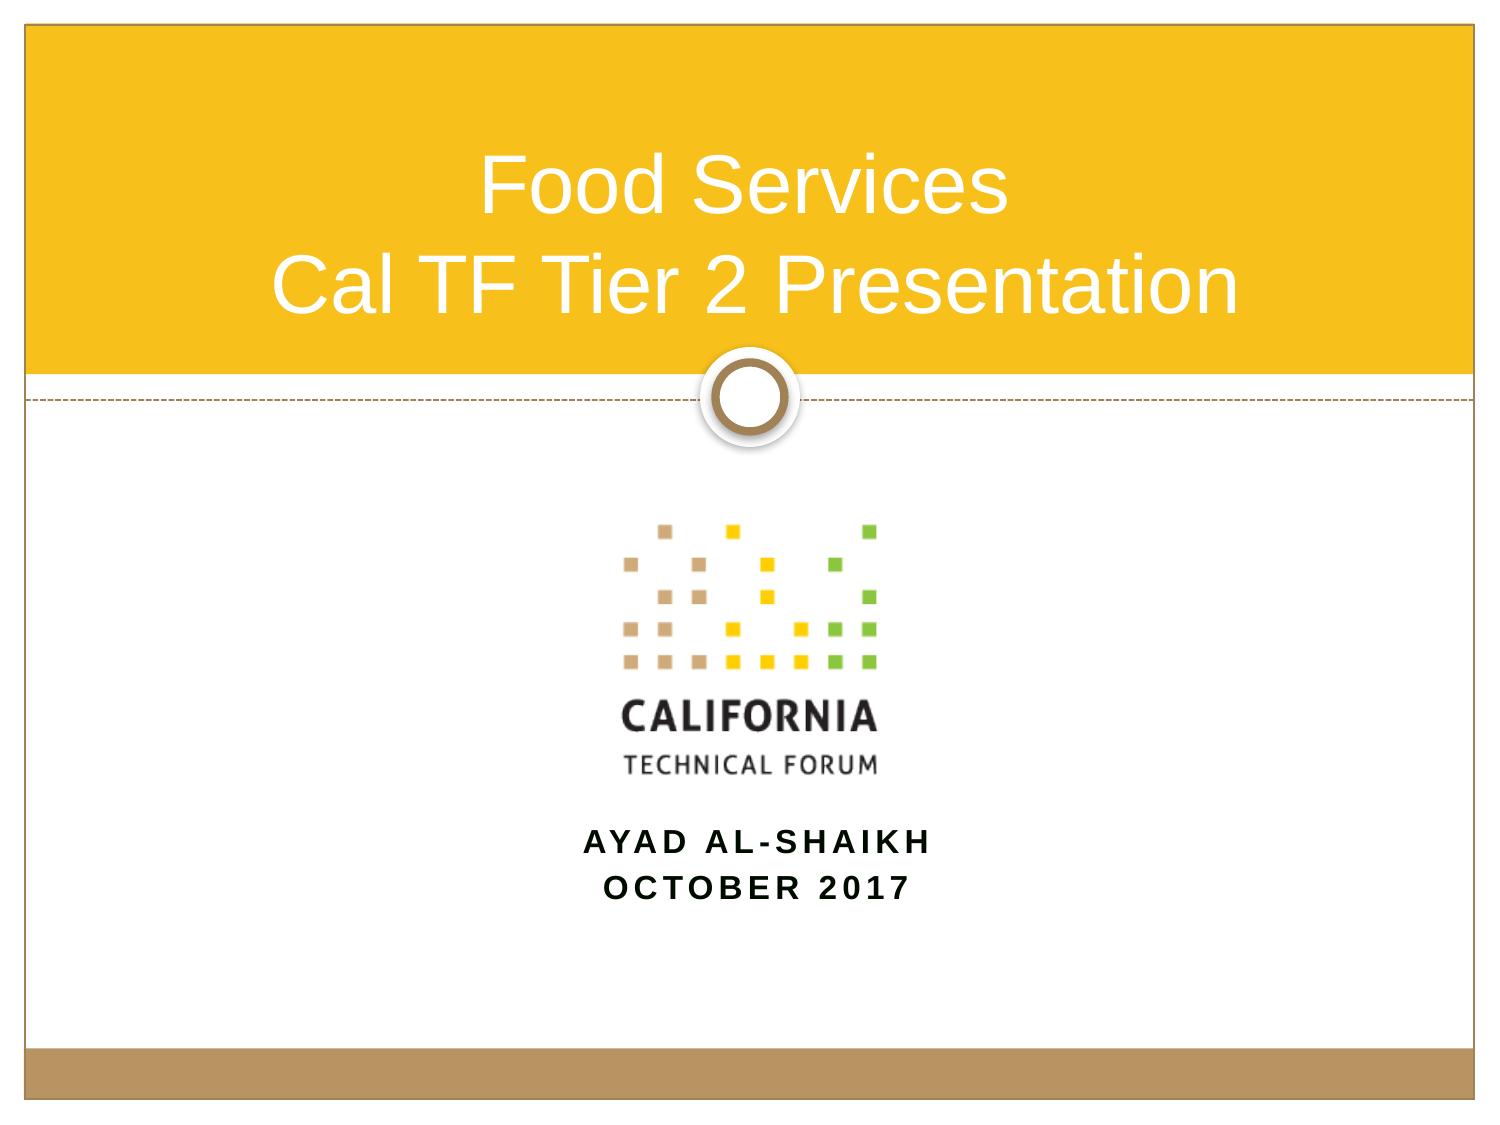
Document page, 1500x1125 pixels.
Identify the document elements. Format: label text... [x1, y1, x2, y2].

title Food Services Cal TF Tier 2 Presentation [118, 87, 1394, 338]
text_box [906, 239, 937, 301]
picture [562, 462, 938, 812]
list Ayad Al-SHaikh October 2017 [224, 812, 1288, 938]
